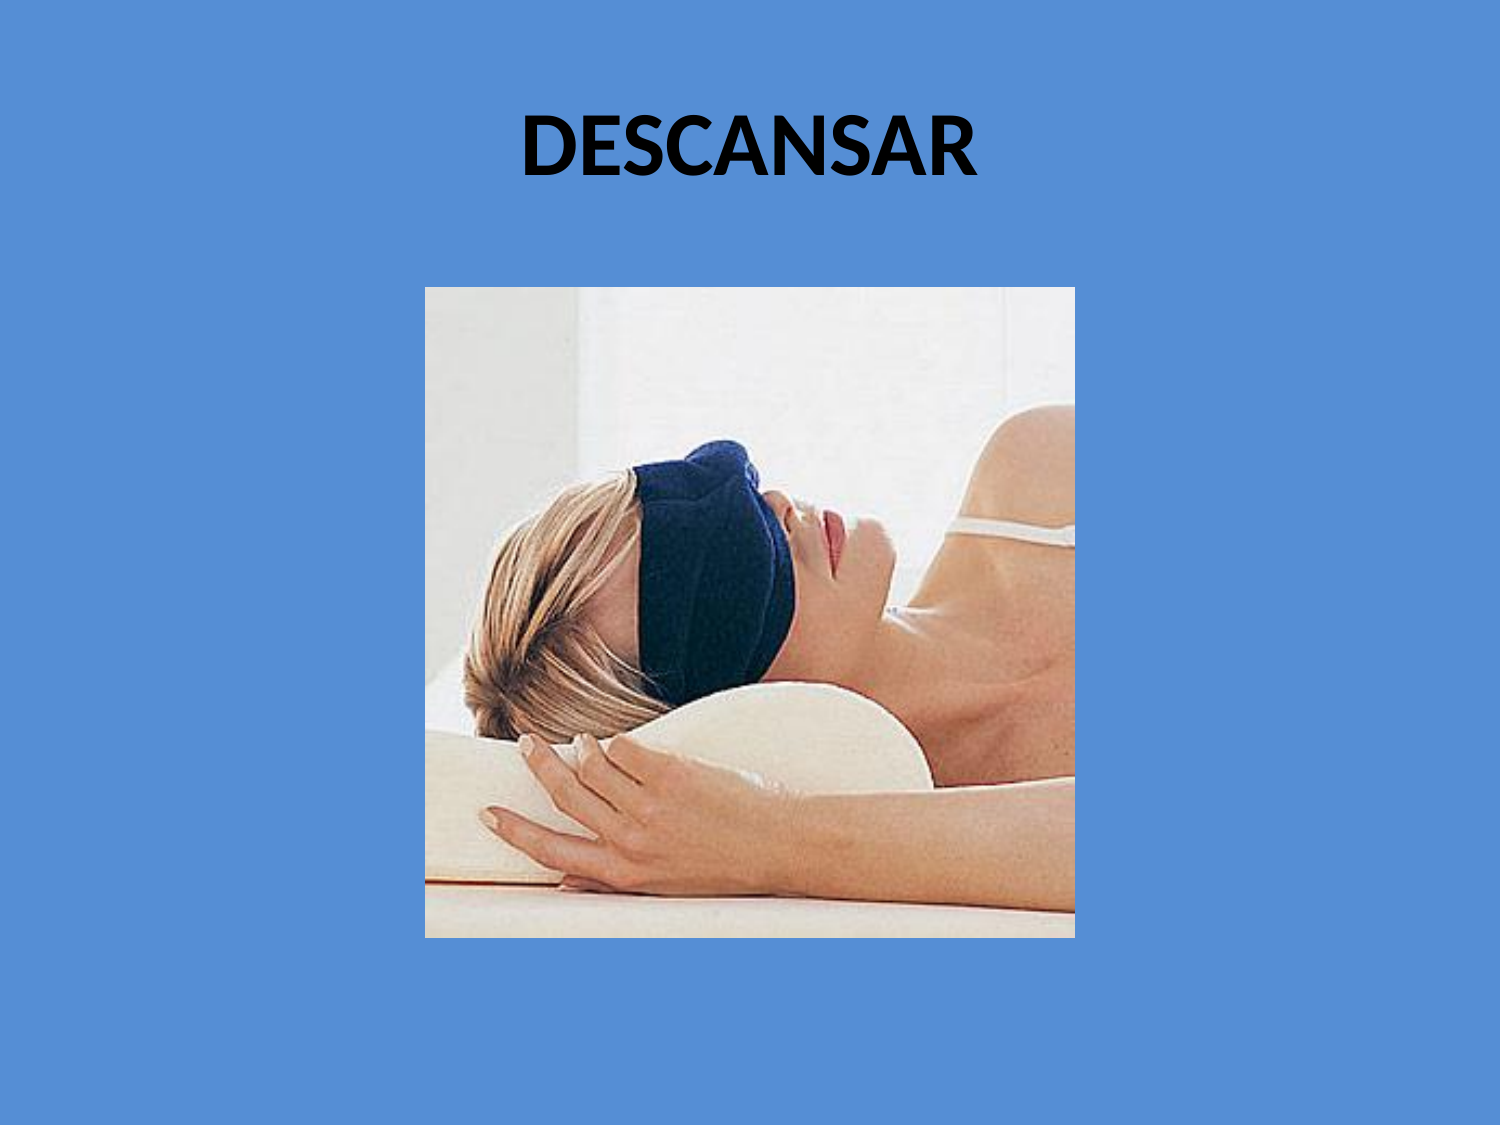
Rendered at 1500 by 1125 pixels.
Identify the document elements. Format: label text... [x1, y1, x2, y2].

picture [424, 287, 1076, 938]
title DESCANSAR [75, 45, 1425, 233]
